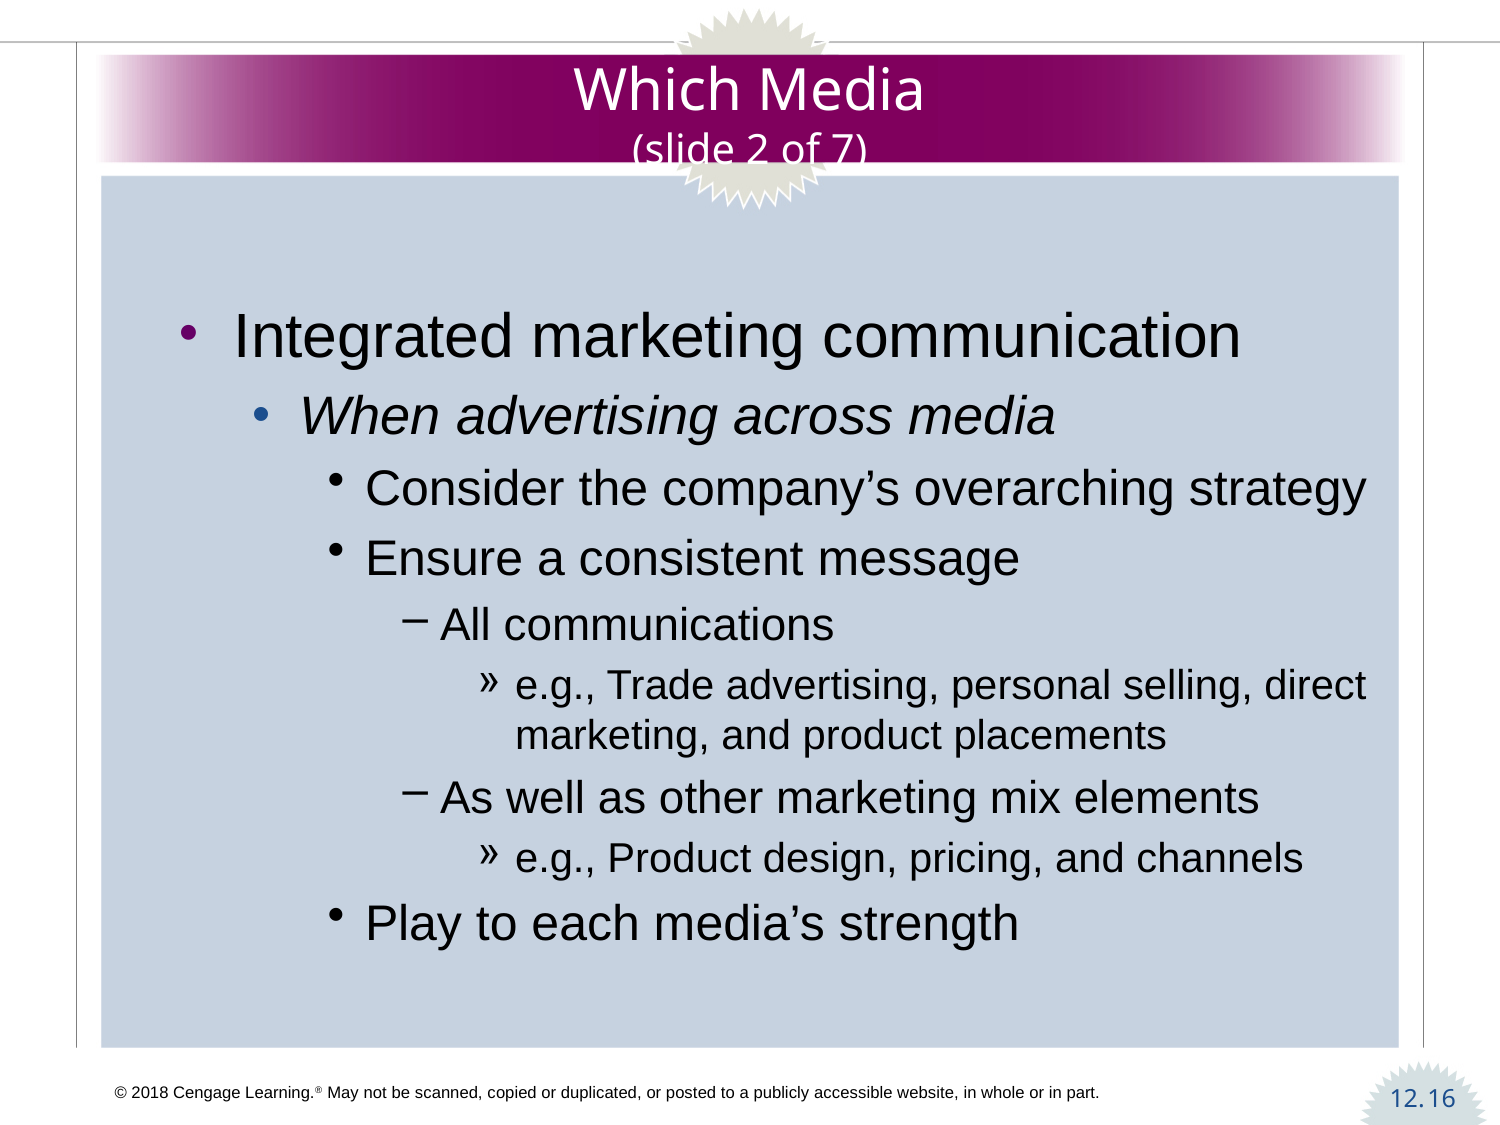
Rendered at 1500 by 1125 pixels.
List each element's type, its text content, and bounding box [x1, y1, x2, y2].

list Integrated marketing communication When advertising across media Consider the company’s overarching strategy Ensure a consistent message All communications e.g., Trade advertising, personal selling, direct marketing, and product placements As well as other marketing mix elements e.g., Product design, pricing, and channels Play to each media’s strength [162, 287, 1400, 1000]
title Which Media (slide 2 of 7) [99, 62, 1400, 163]
slide_number 16 [1412, 1074, 1476, 1125]
picture [0, 0, 1500, 1125]
